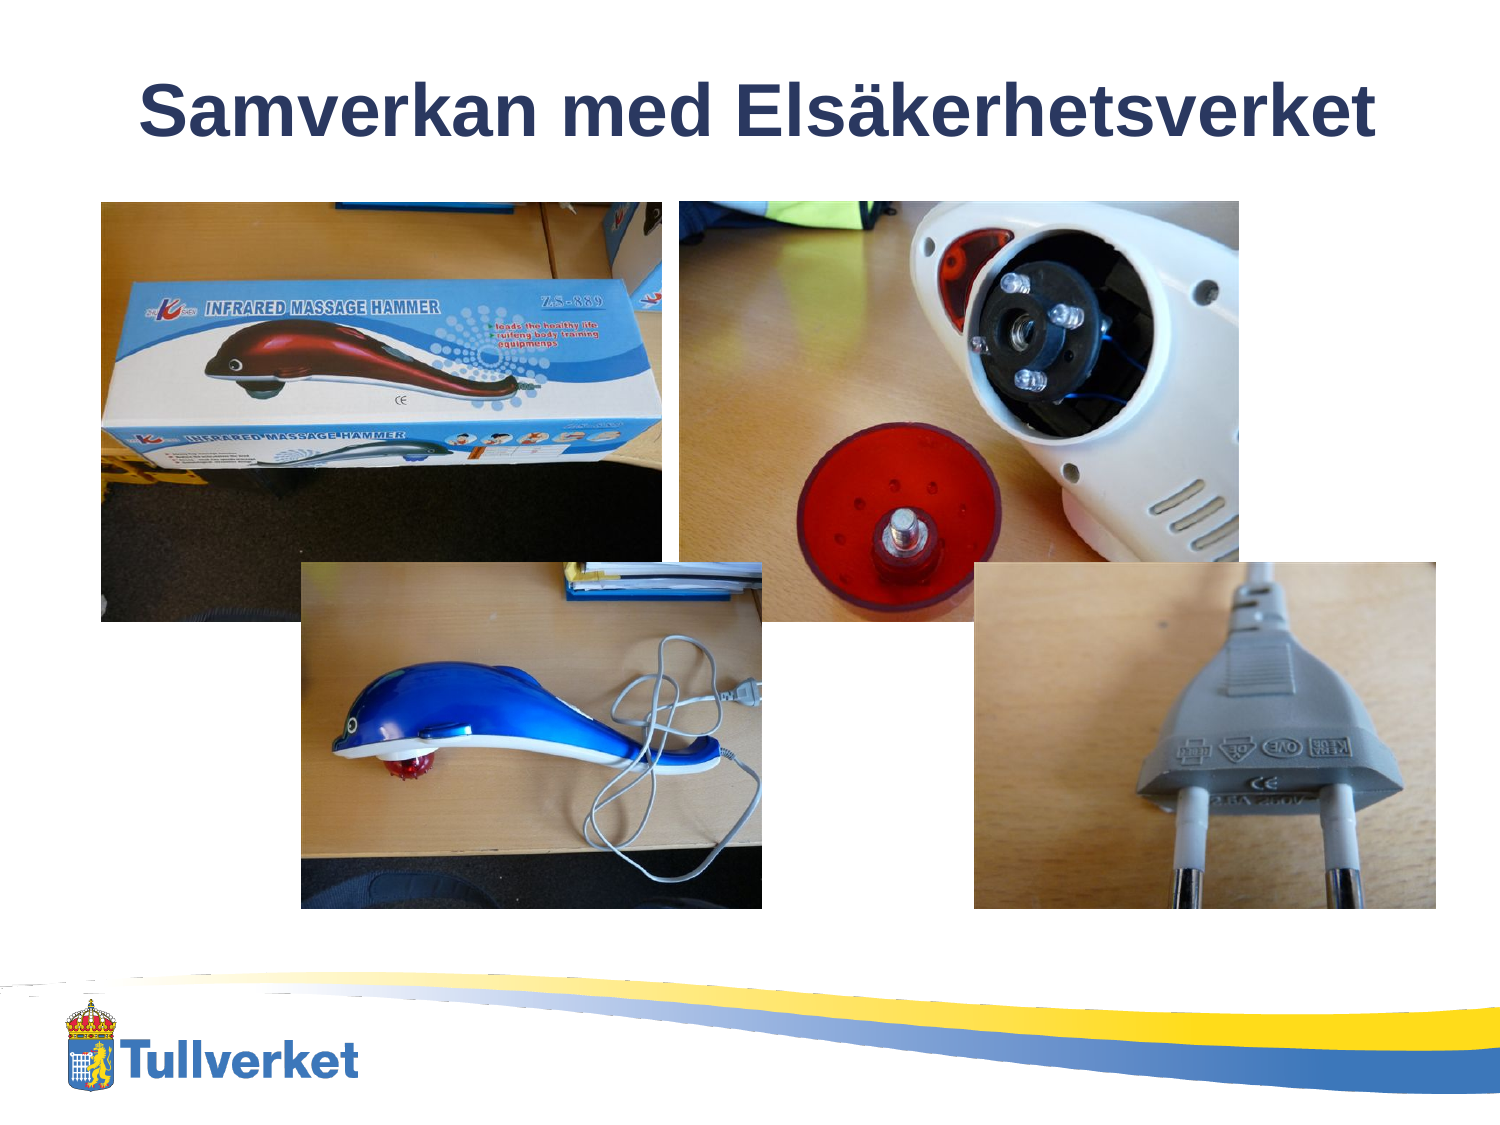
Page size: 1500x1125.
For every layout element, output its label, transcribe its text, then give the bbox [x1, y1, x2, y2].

picture [0, 972, 1500, 1125]
title Samverkan med Elsäkerhetsverket [123, 64, 1500, 161]
picture [101, 201, 1436, 909]
